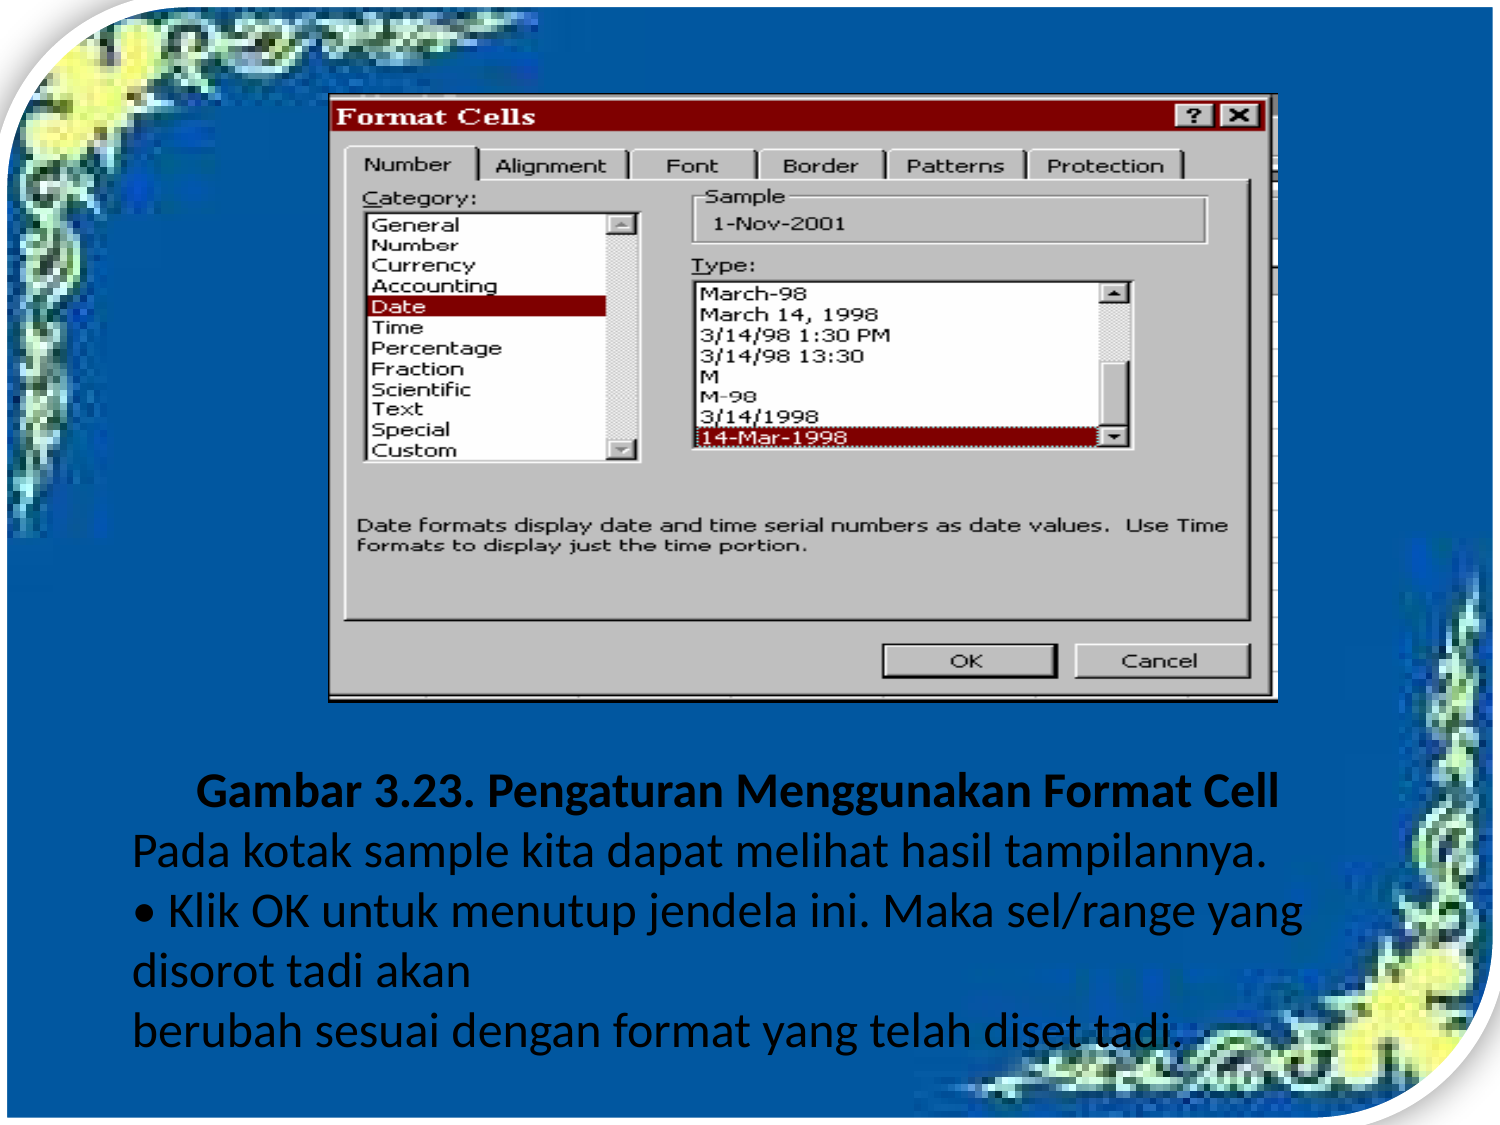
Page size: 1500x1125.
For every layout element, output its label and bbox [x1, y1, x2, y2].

list [327, 93, 1278, 704]
picture [0, 0, 1500, 1125]
